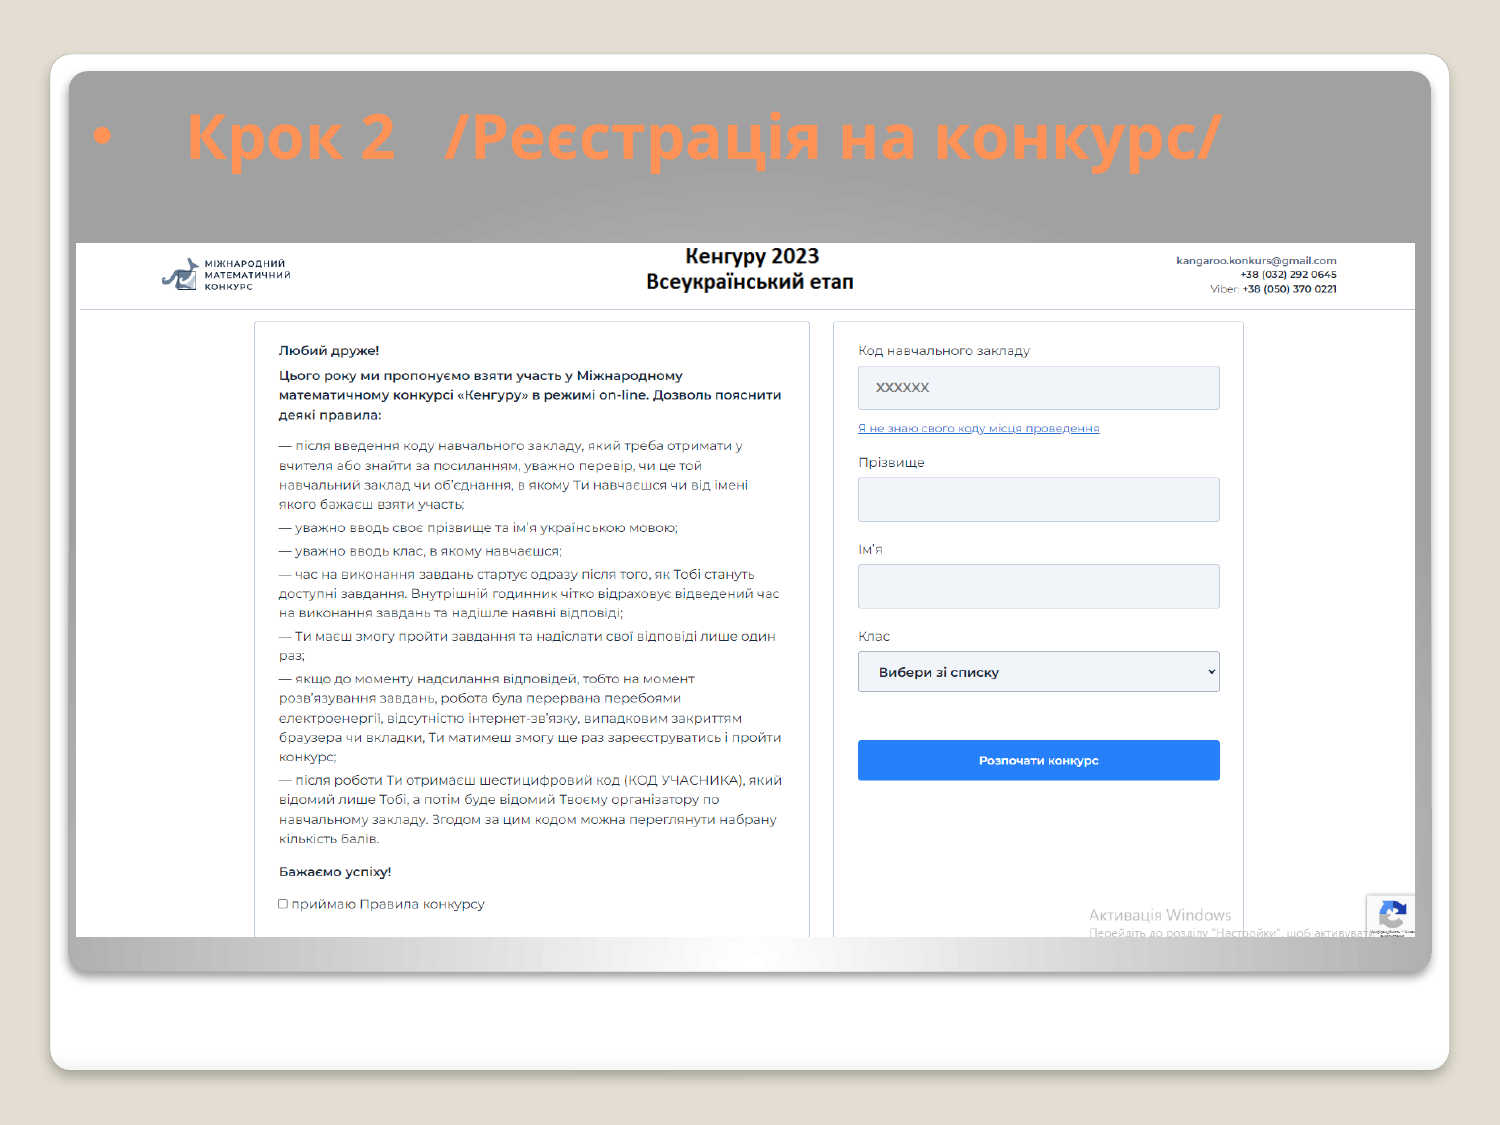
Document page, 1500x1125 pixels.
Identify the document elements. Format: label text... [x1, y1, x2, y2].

picture [643, 243, 858, 300]
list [76, 243, 1415, 937]
title Крок 2 /Реєстрація на конкурс/ [76, 78, 1420, 180]
